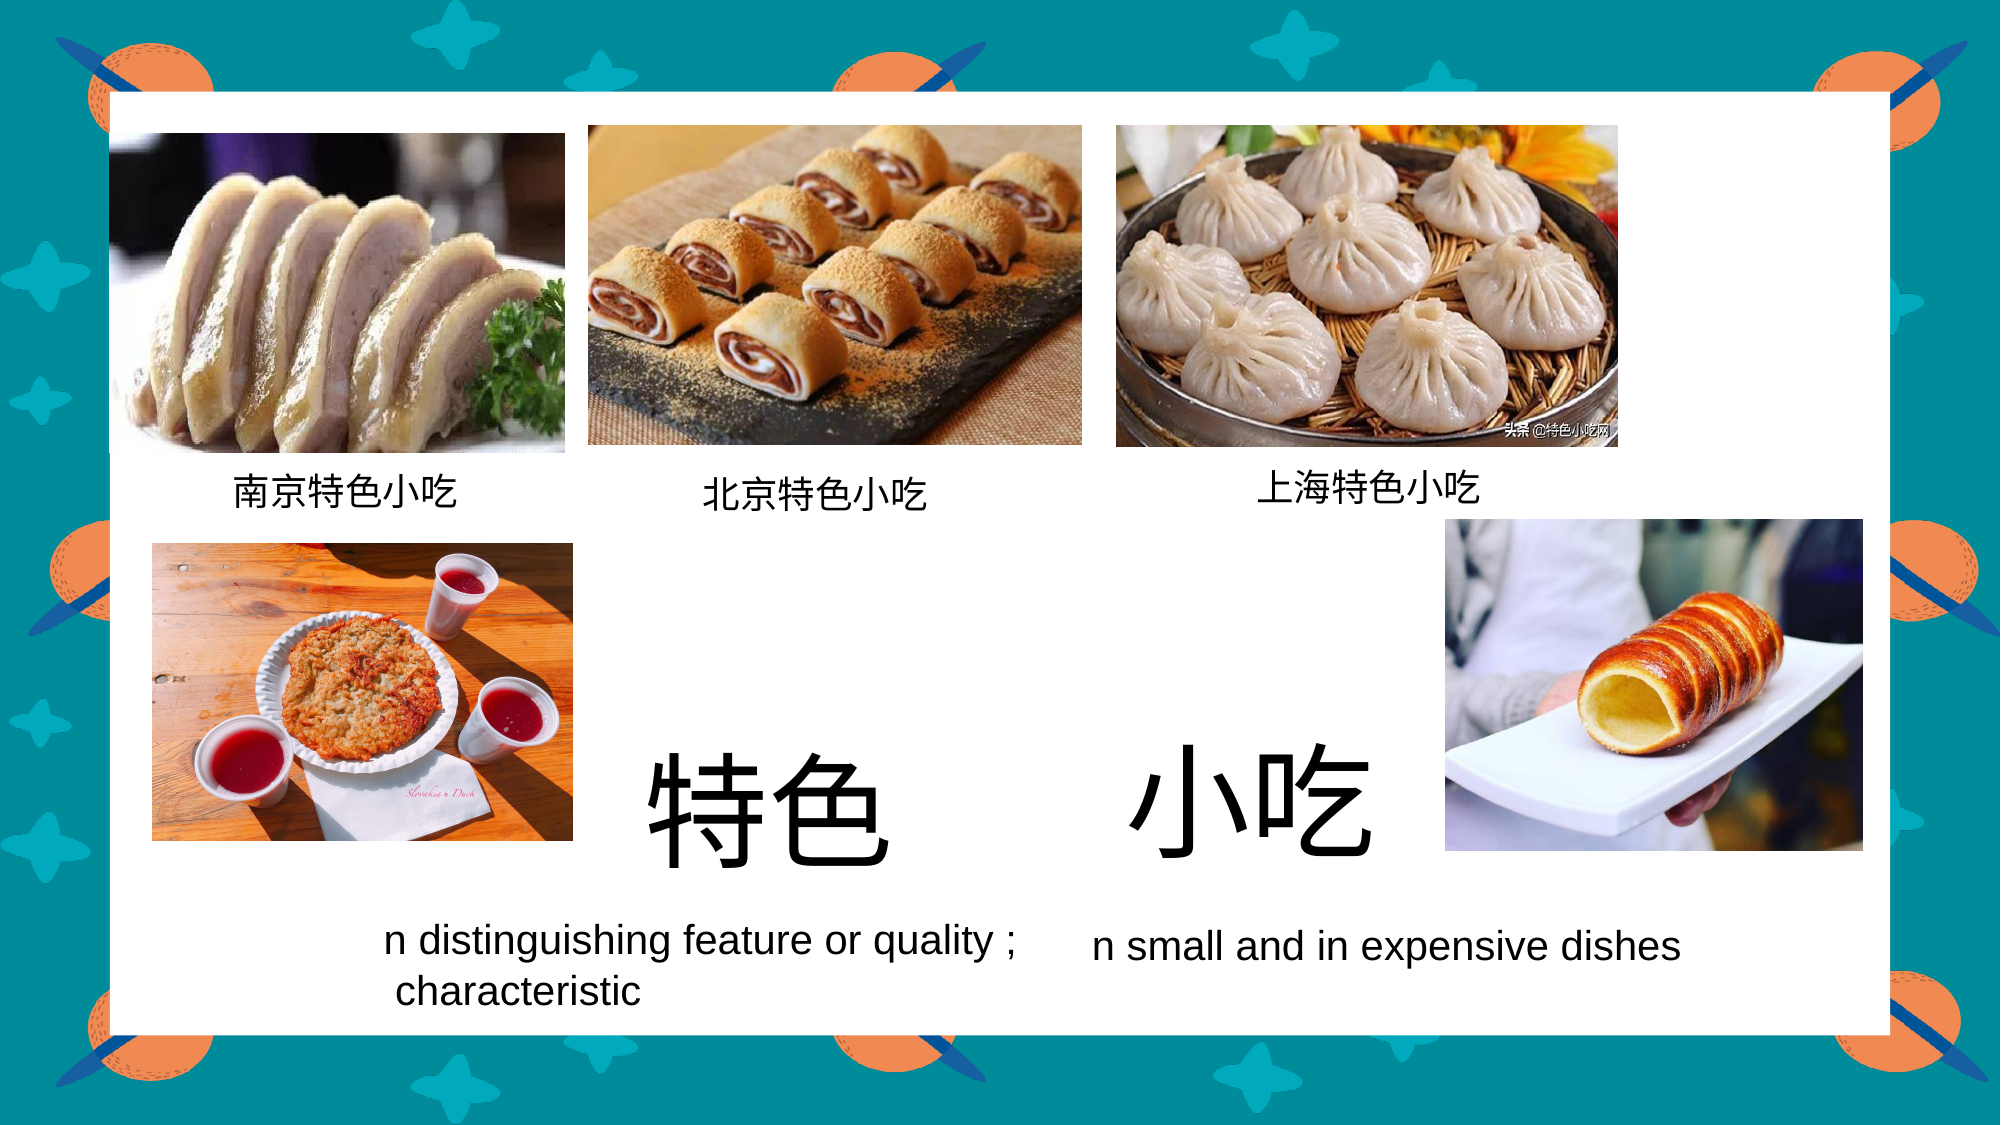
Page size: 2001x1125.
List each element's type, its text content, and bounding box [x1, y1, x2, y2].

text_box 北京特色小吃 [687, 463, 943, 524]
picture [0, 0, 2000, 1125]
text_box 小吃 [1110, 716, 1391, 882]
text_box n distinguishing feature or quality ; characteristic [368, 906, 1033, 1021]
text_box 特色 [628, 726, 909, 891]
text_box 上海特色小吃 [1241, 456, 1497, 517]
text_box 南京特色小吃 [217, 461, 473, 521]
text_box n small and in expensive dishes [1077, 910, 1697, 976]
